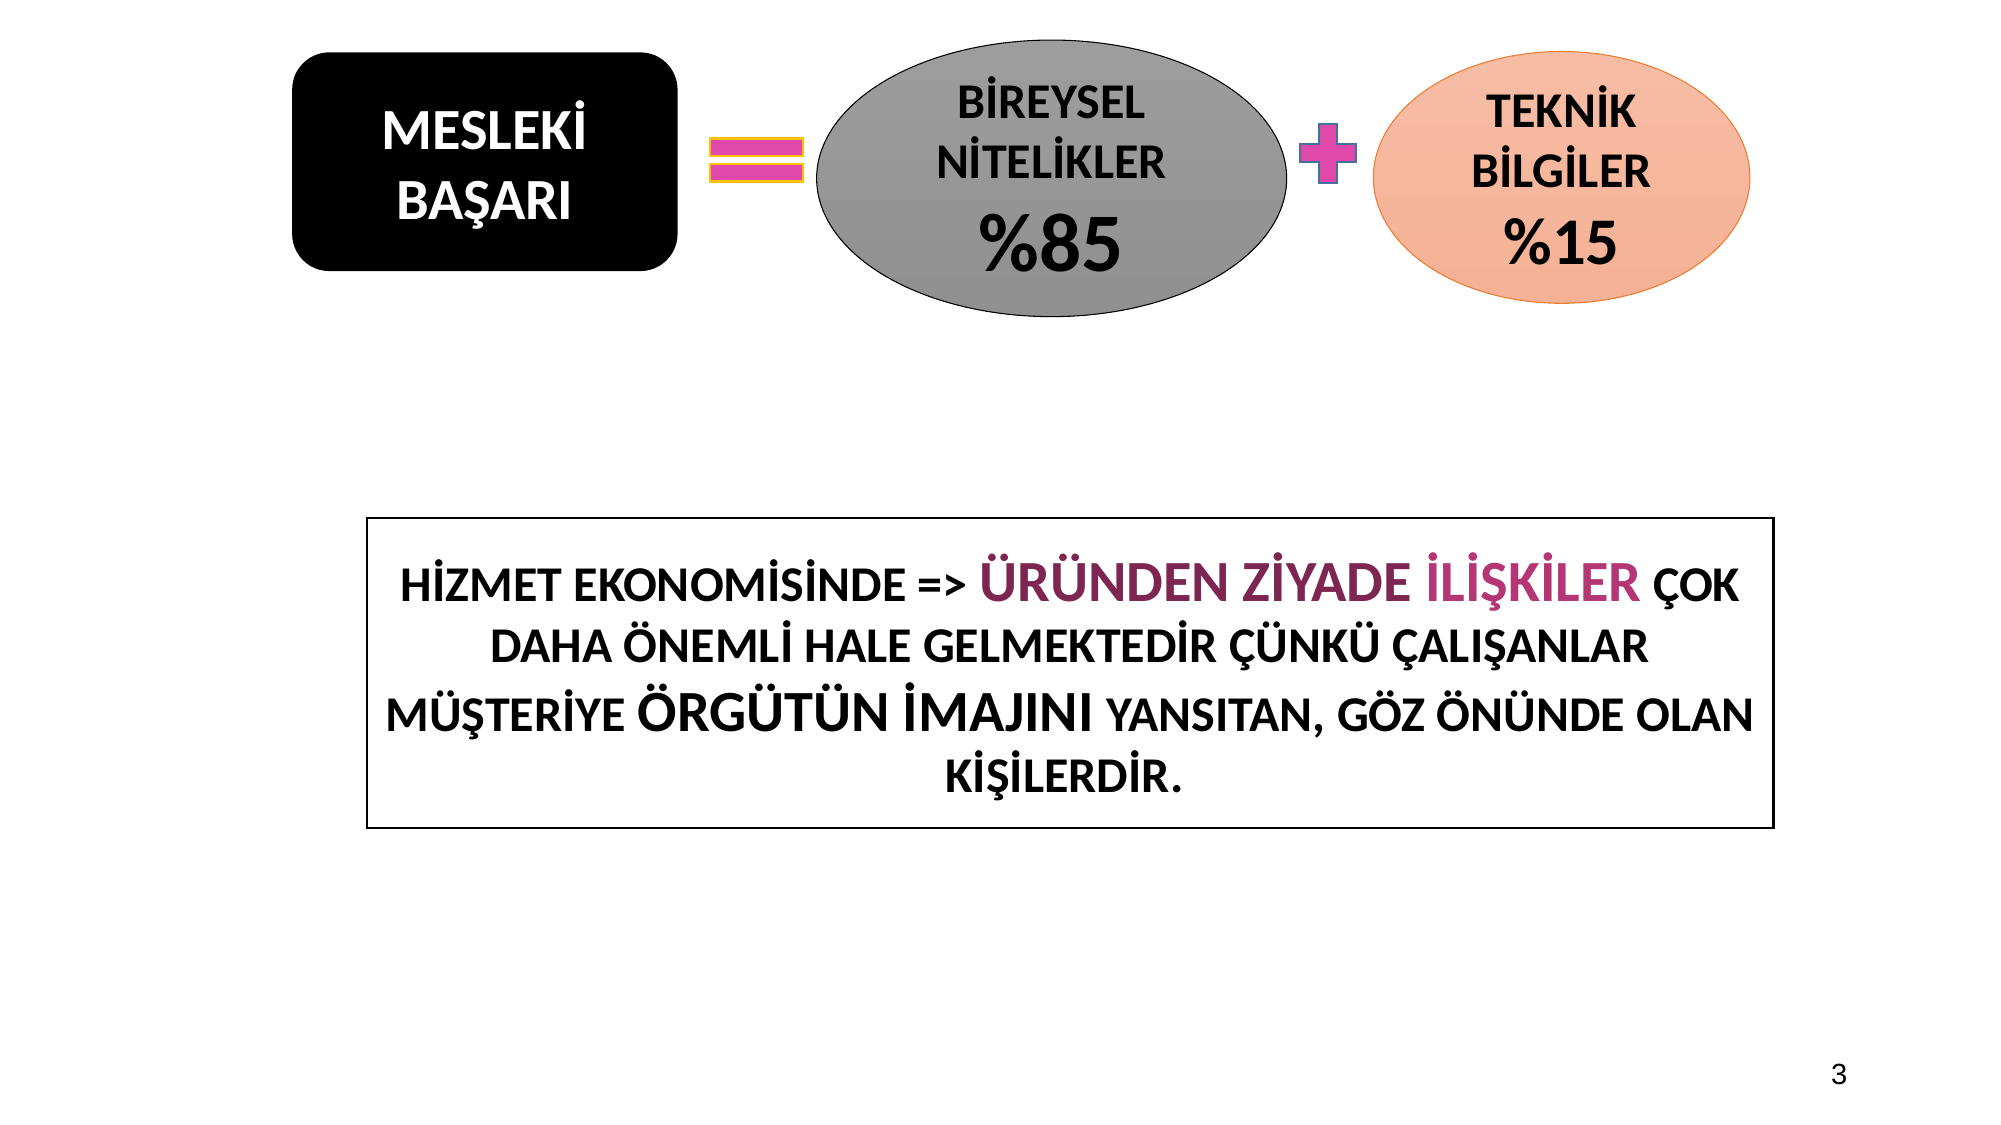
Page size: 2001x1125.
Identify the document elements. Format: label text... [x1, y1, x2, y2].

slide_number 3 [1412, 1042, 1863, 1103]
text_box [709, 163, 804, 183]
text_box [709, 137, 804, 157]
text_box [1299, 123, 1357, 184]
text_box BİREYSEL NİTELİKLER %85 [816, 39, 1288, 318]
text_box MESLEKİ BAŞARI [292, 52, 678, 272]
text_box HİZMET EKONOMİSİNDE => ÜRÜNDEN ZİYADE İLİŞKİLER ÇOK DAHA ÖNEMLİ HALE GELMEKTEDİR ÇÜNKÜ ÇALIŞANLAR MÜŞTERİYE ÖRGÜTÜN İMAJINI YANSITAN, GÖZ ÖNÜNDE OLAN KİŞİLERDİR. [366, 517, 1775, 829]
text_box TEKNİK BİLGİLER %15 [1372, 50, 1751, 304]
